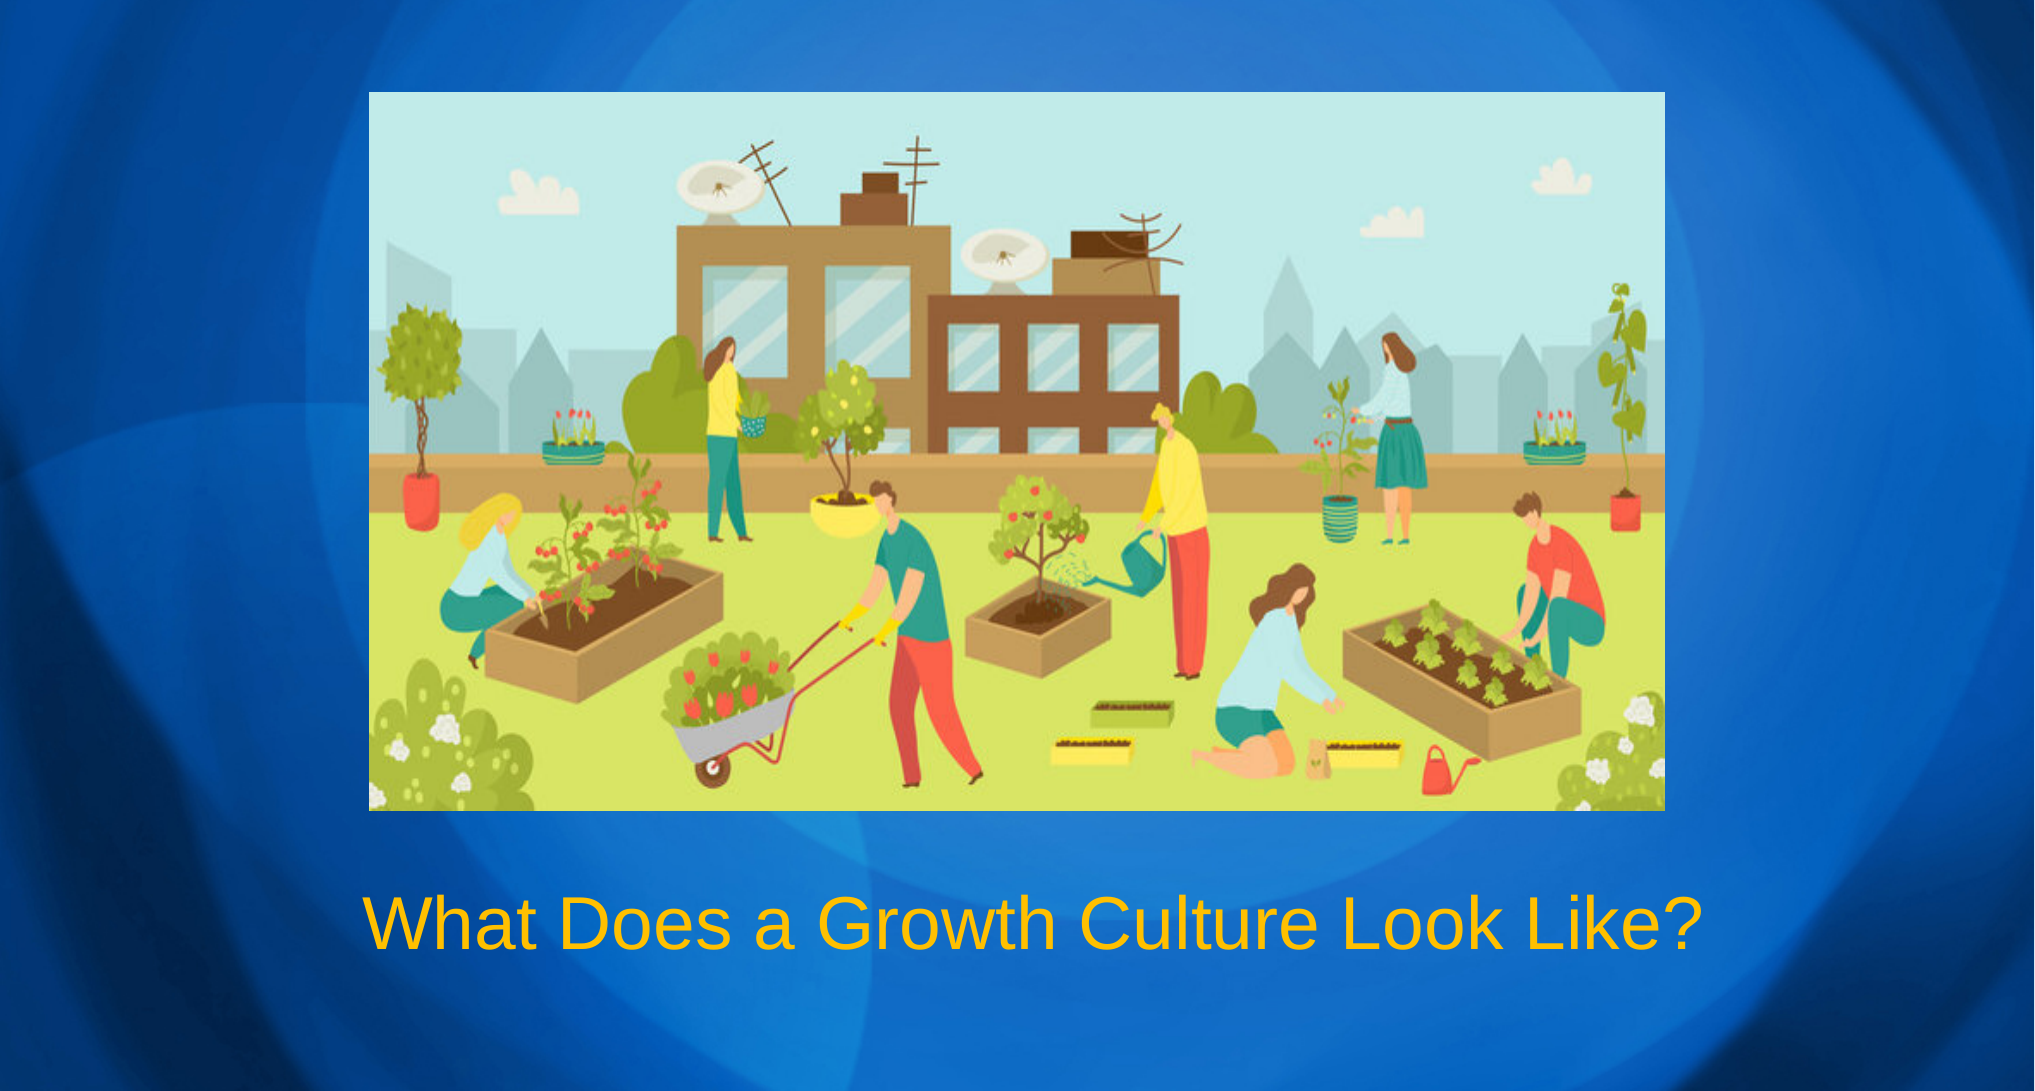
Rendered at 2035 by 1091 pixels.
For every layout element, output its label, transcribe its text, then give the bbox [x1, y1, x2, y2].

picture [0, 0, 2035, 1091]
text_box What Does a Growth Culture Look Like? [289, 867, 1777, 972]
